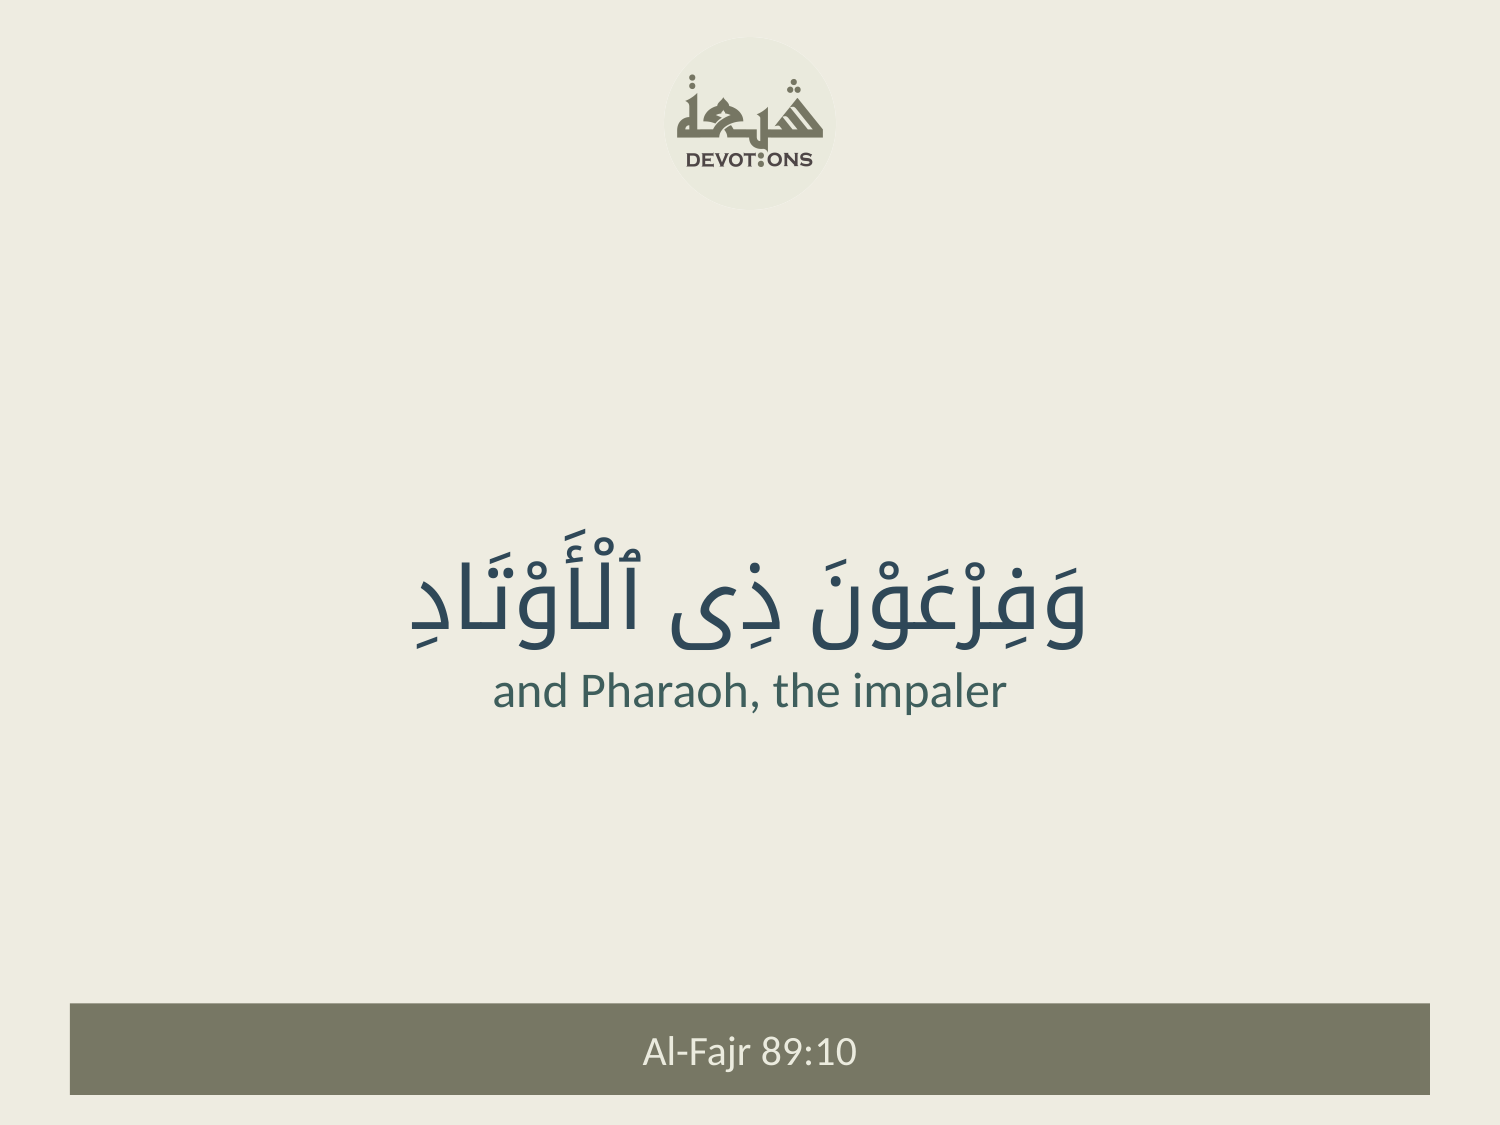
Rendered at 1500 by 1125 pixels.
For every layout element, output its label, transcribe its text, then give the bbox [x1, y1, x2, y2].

list وَفِرْعَوْنَ ذِى ٱلْأَوْتَادِ and Pharaoh, the impaler [69, 203, 1430, 1003]
picture [656, 29, 844, 203]
list Al-Fajr 89:10 [69, 1003, 1430, 1095]
